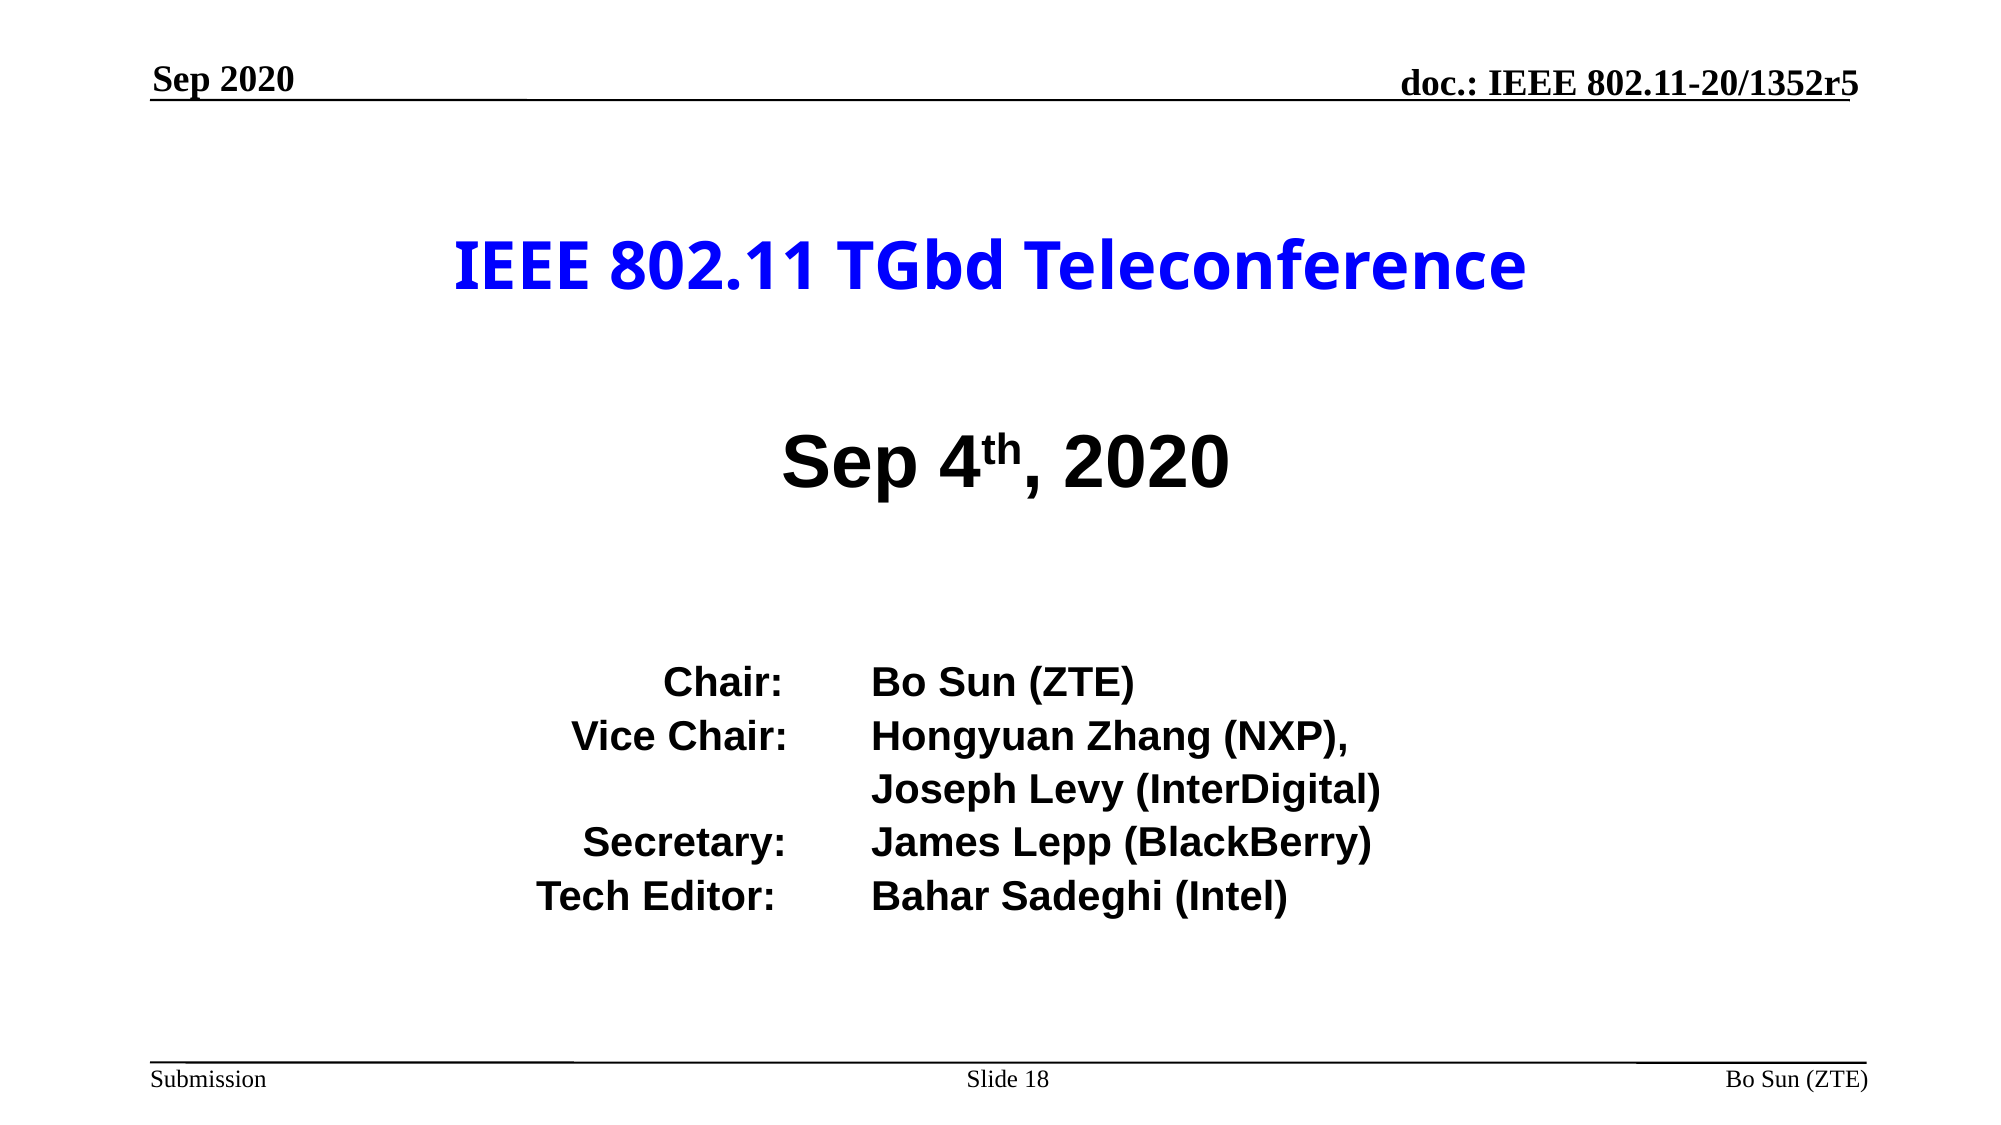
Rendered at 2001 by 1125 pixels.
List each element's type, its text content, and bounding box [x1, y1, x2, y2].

footer Bo Sun (ZTE) [1171, 1061, 1869, 1093]
title IEEE 802.11 TGbd Teleconference [287, 112, 1695, 349]
text_box Sep 4th, 2020 Chair: Bo Sun (ZTE) Vice Chair: Hongyuan Zhang (NXP), Joseph Levy (InterDigital) Secretary: James Lepp (BlackBerry) Tech Editor: Bahar Sadeghi (Intel) [200, 349, 1813, 1027]
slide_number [152, 54, 563, 100]
slide_number Slide 18 [949, 1061, 1067, 1123]
